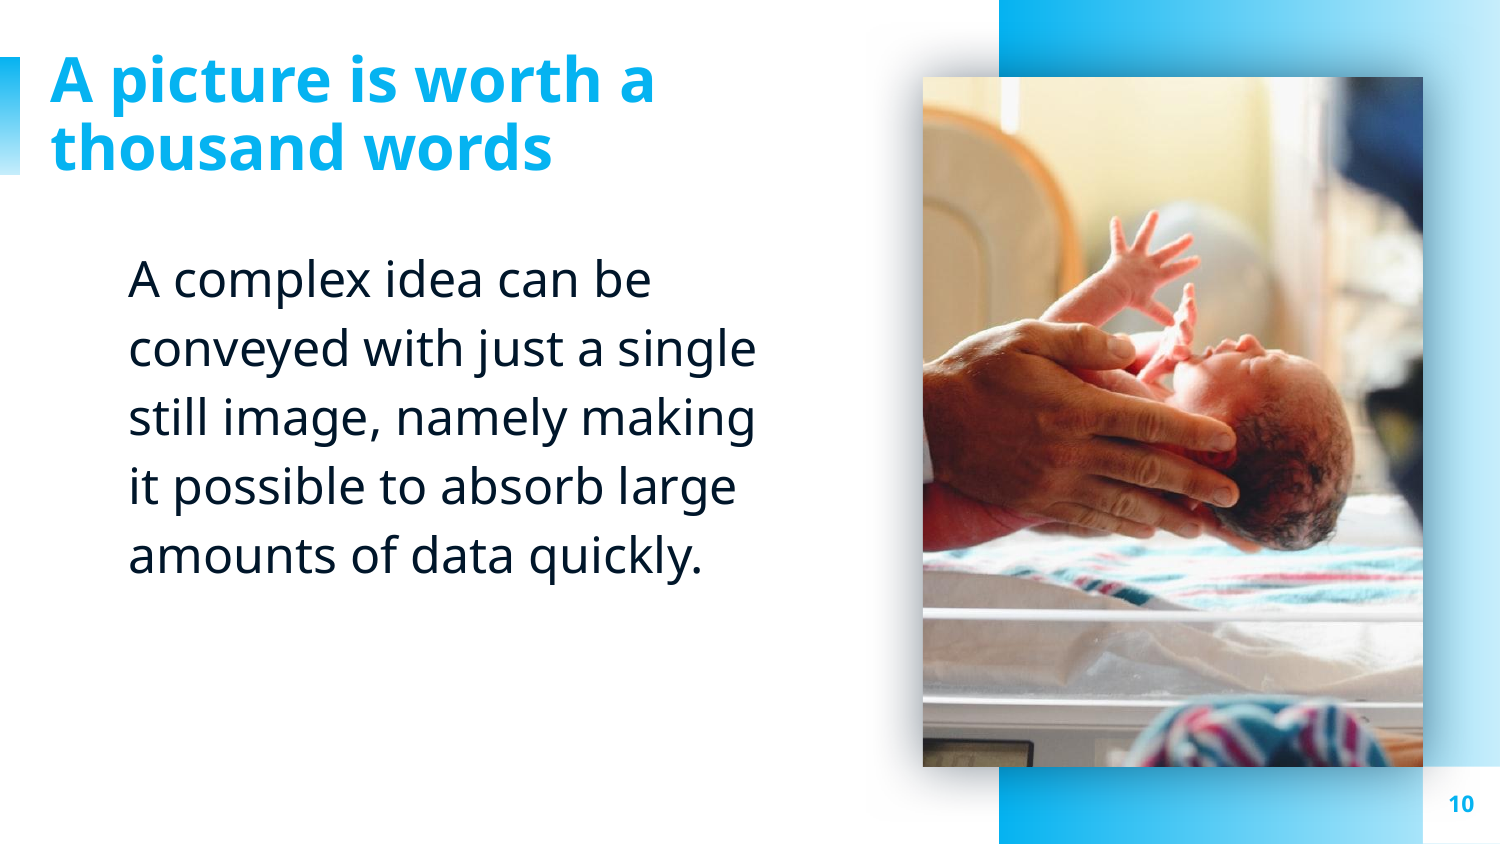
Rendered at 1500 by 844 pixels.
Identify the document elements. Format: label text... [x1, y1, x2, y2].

title A picture is worth a thousand words [50, 58, 779, 175]
list A complex idea can be conveyed with just a single still image, namely making it possible to absorb large amounts of data quickly. [128, 238, 779, 767]
picture [922, 76, 1424, 768]
slide_number ‹#› [1422, 766, 1500, 844]
